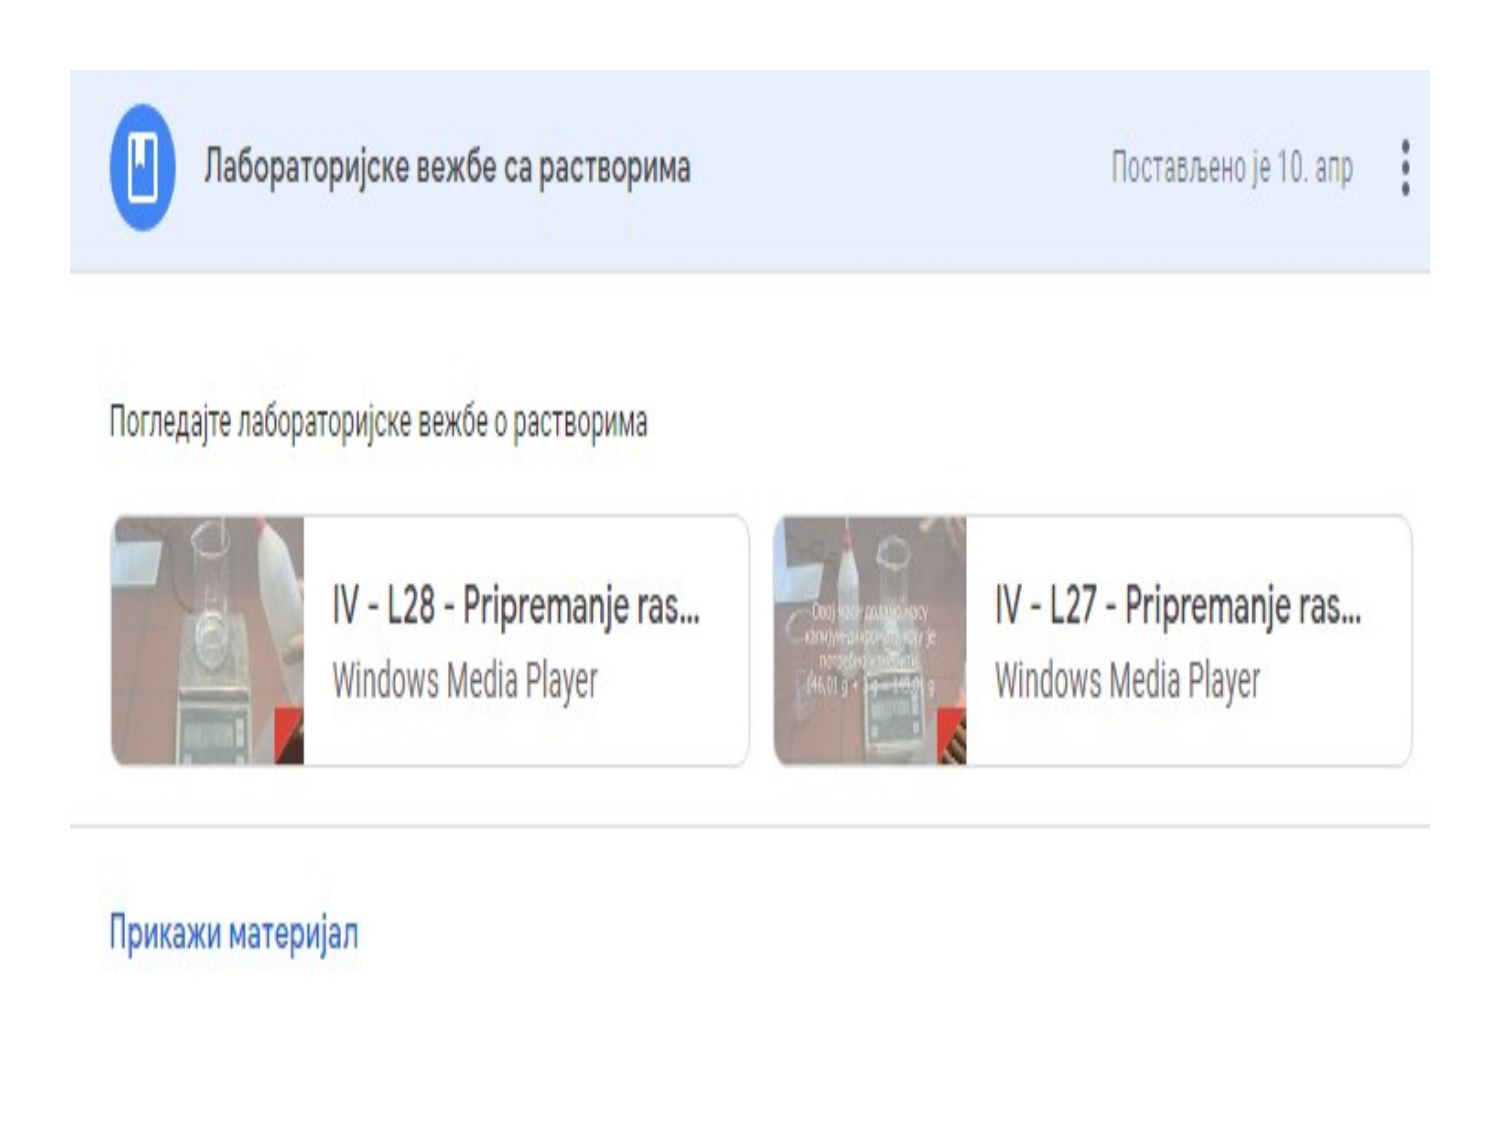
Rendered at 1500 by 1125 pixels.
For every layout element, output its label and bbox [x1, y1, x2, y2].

picture [70, 70, 1430, 1020]
